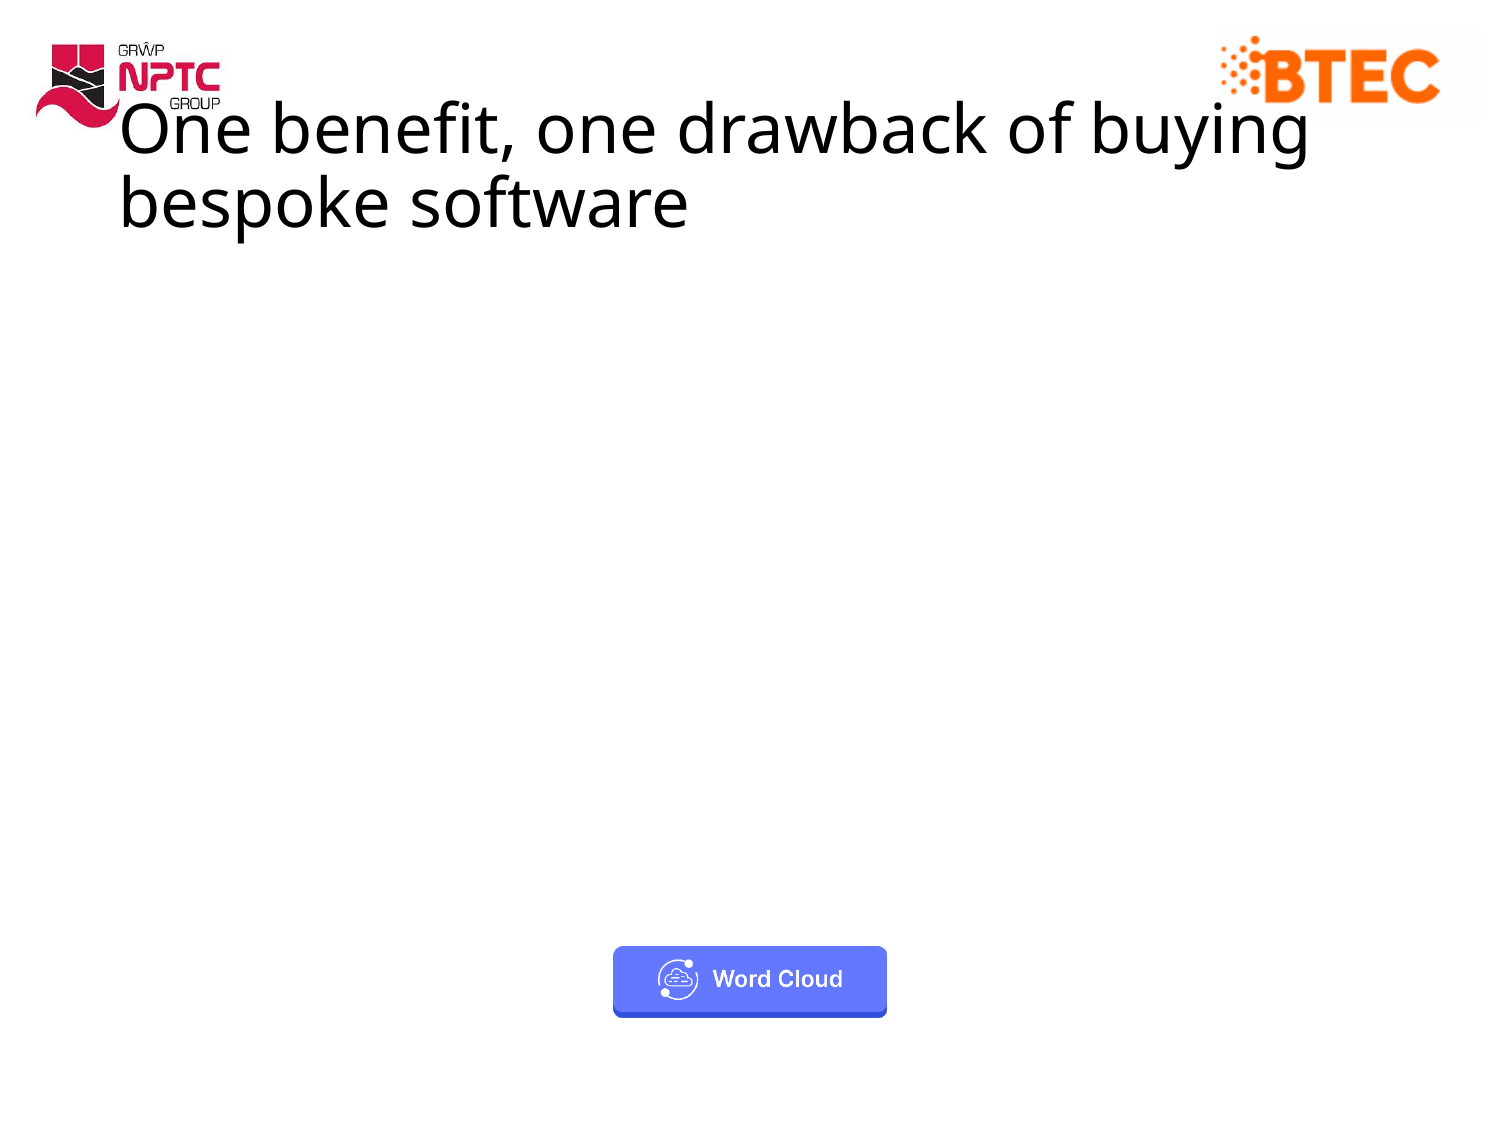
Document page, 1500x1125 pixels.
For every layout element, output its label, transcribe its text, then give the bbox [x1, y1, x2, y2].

picture [18, 30, 237, 137]
title One benefit, one drawback of buying bespoke software [103, 59, 1397, 278]
picture [613, 946, 887, 1018]
picture [1216, 30, 1482, 123]
